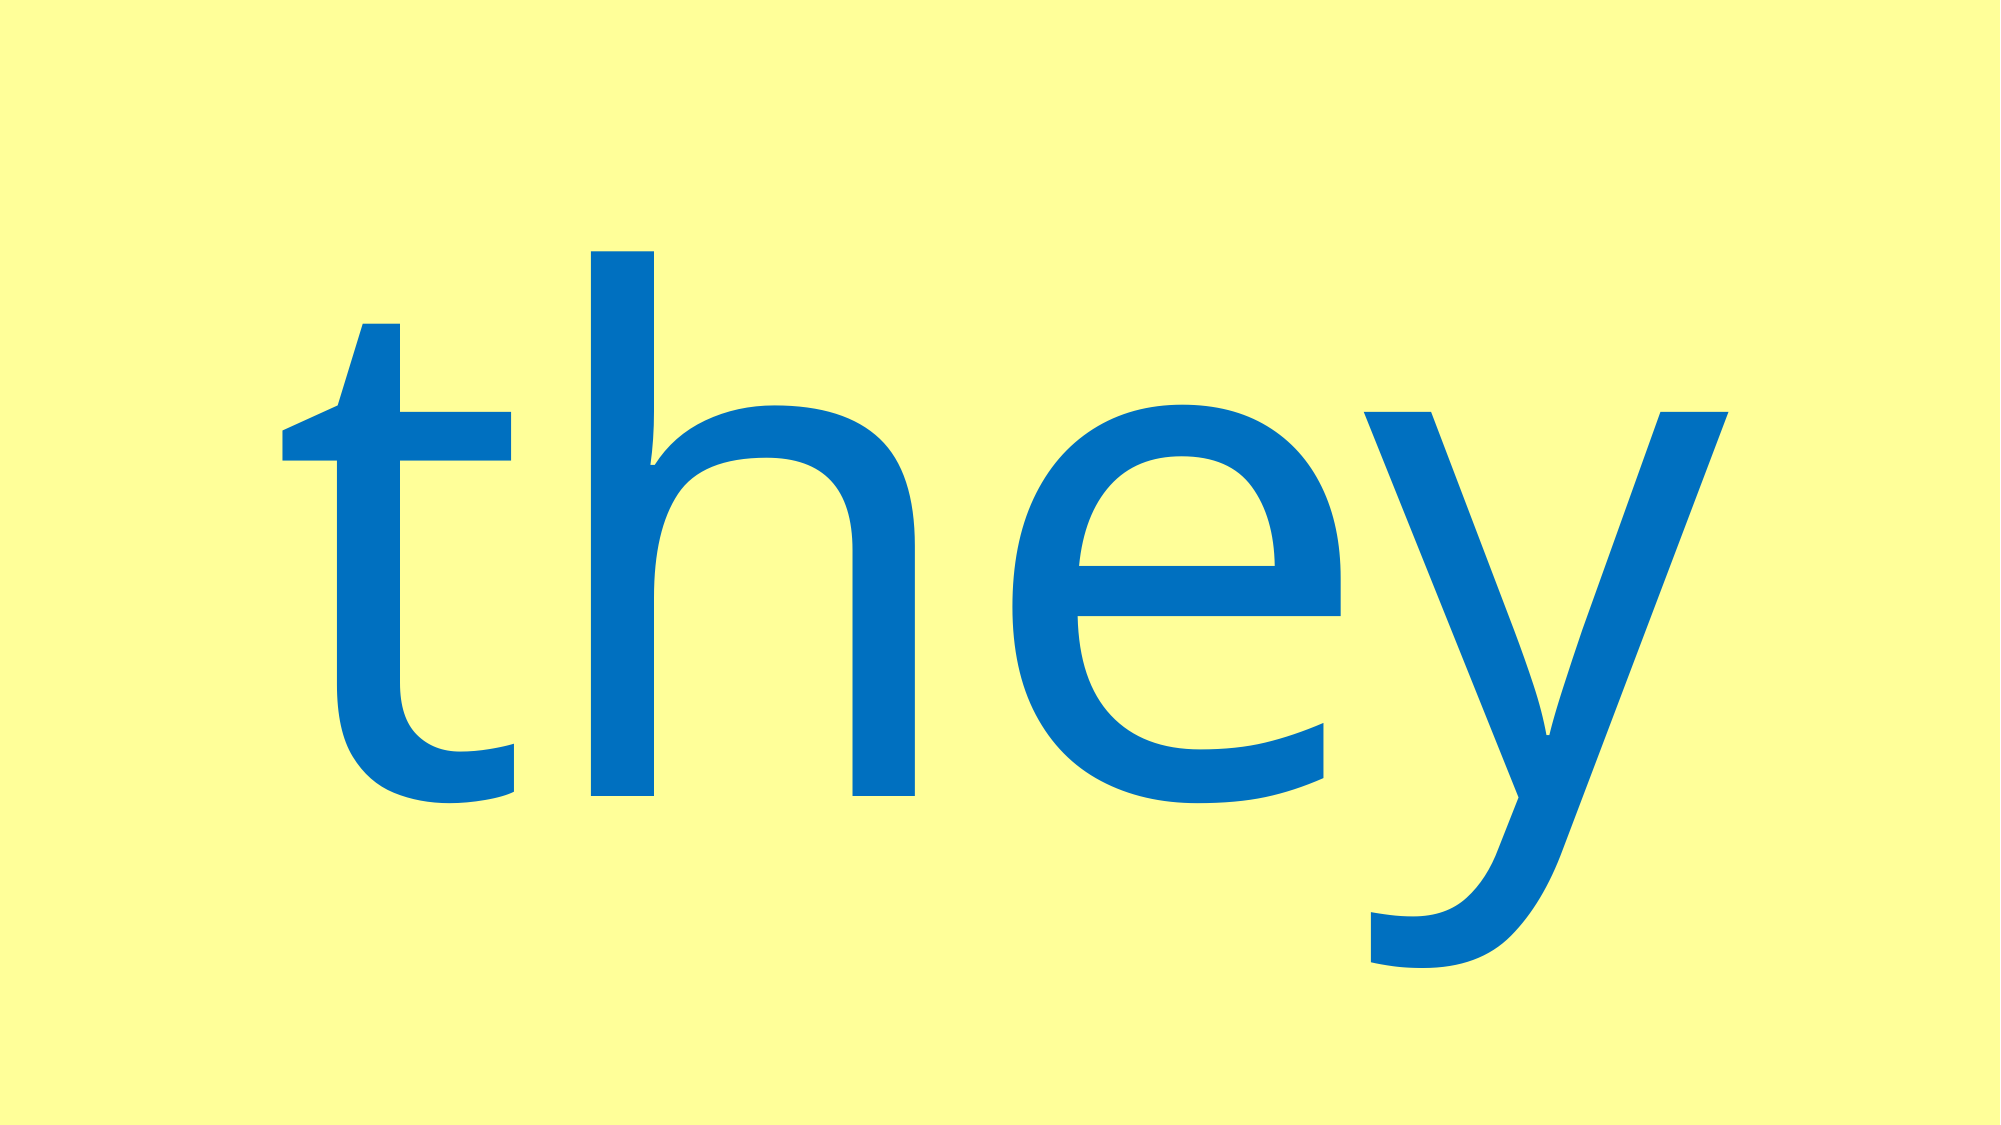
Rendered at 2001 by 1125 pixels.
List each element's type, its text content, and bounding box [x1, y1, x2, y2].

title they [137, 455, 1863, 673]
